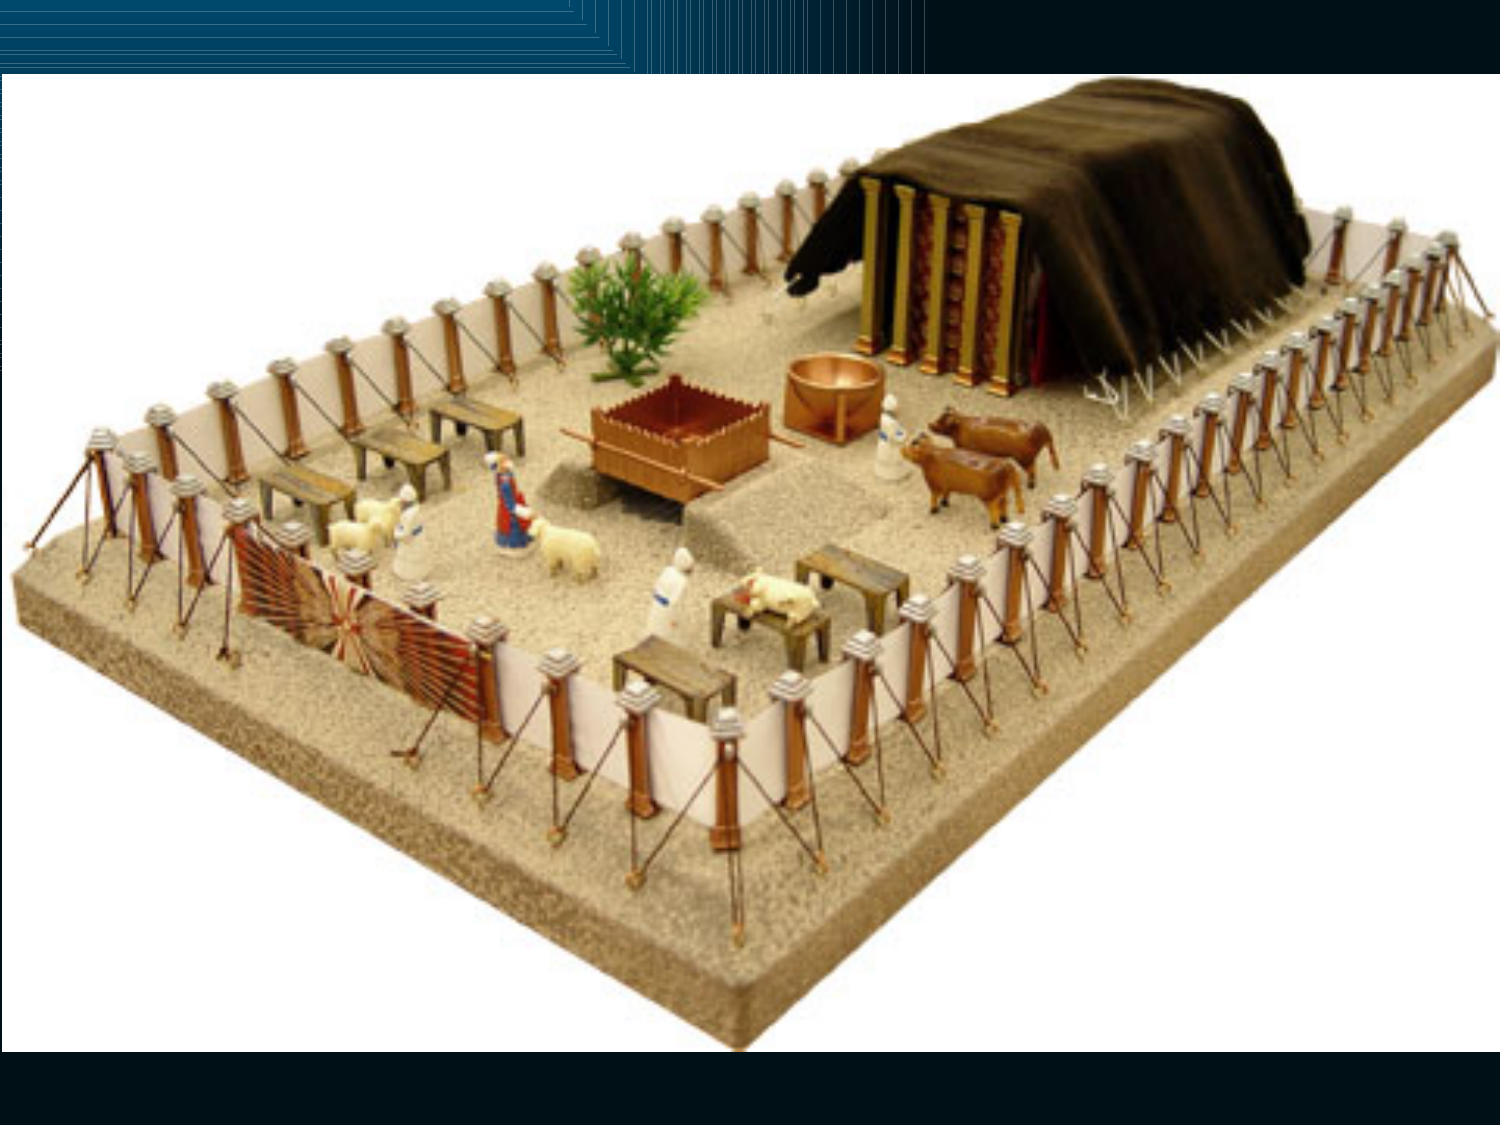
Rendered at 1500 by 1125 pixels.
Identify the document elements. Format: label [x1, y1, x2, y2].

picture [2, 74, 1500, 1052]
